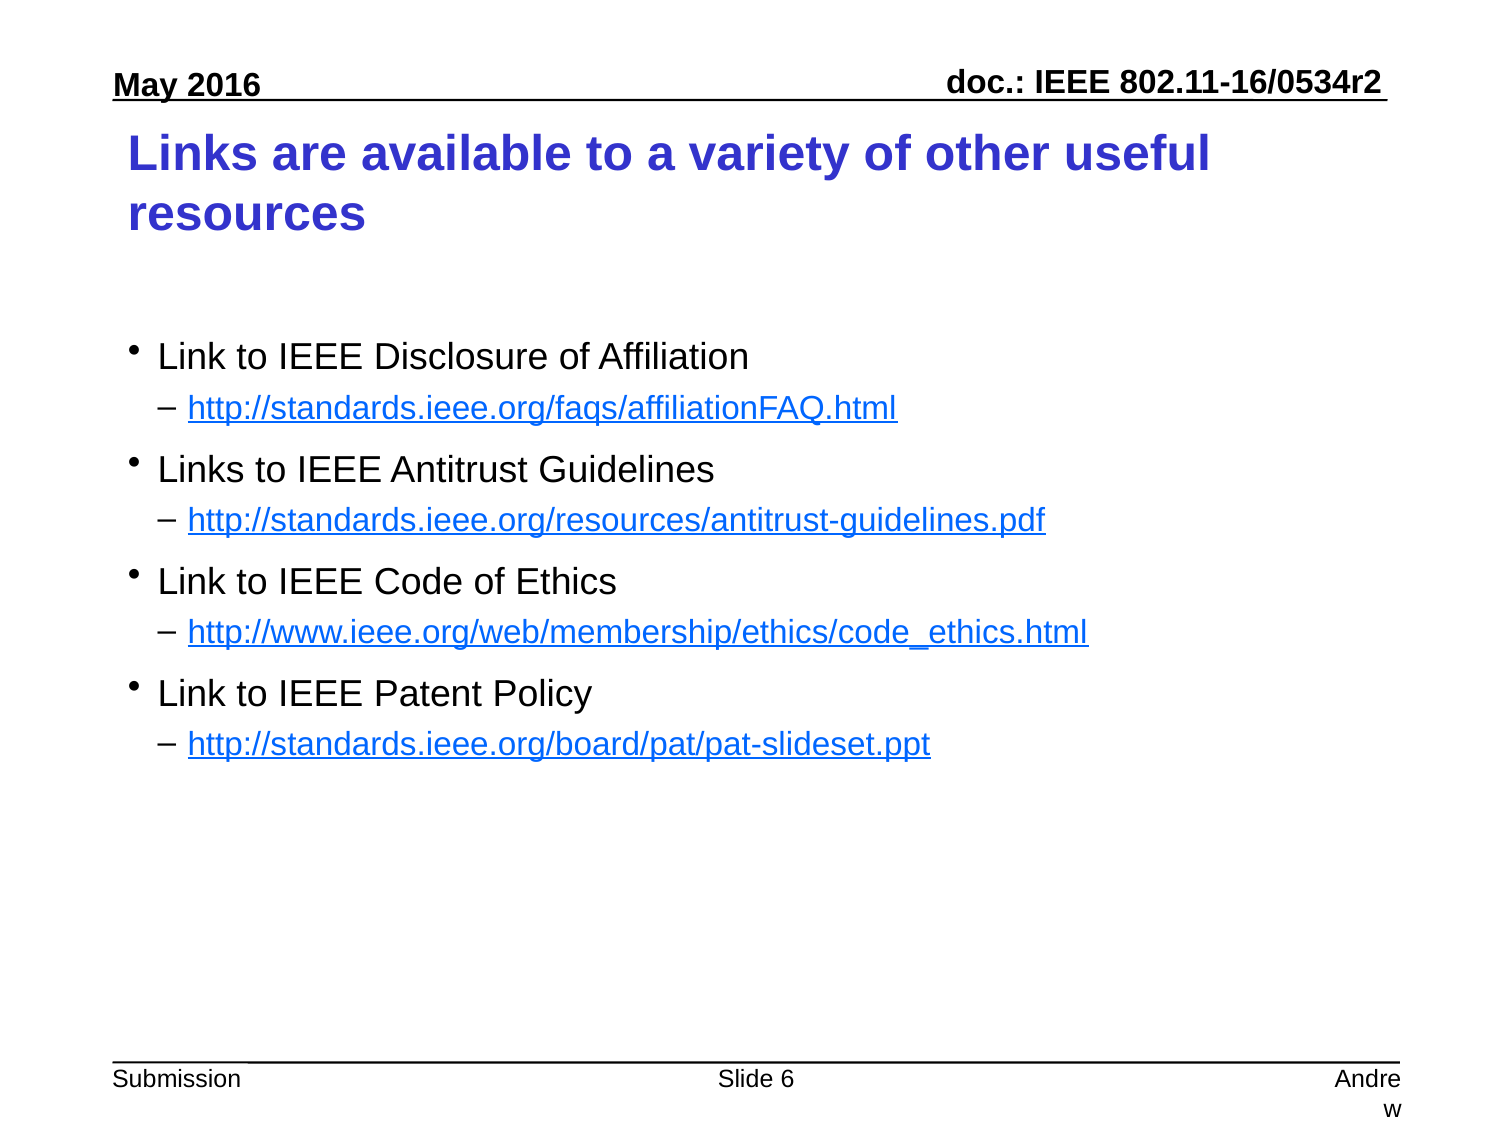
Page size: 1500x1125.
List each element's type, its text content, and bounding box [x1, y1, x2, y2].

footer Andrew Myles, Cisco [1320, 1061, 1402, 1093]
title Links are available to a variety of other useful resources [112, 112, 1388, 288]
slide_number Slide 6 [709, 1061, 803, 1093]
list Link to IEEE Disclosure of Affiliation http://standards.ieee.org/faqs/affiliationFAQ.html Links to IEEE Antitrust Guidelines http://standards.ieee.org/resources/antitrust-guidelines.pdf Link to IEEE Code of Ethics http://www.ieee.org/web/membership/ethics/code_ethics.html Link to IEEE Patent Policy http://standards.ieee.org/board/pat/pat-slideset.ppt [112, 324, 1388, 1000]
